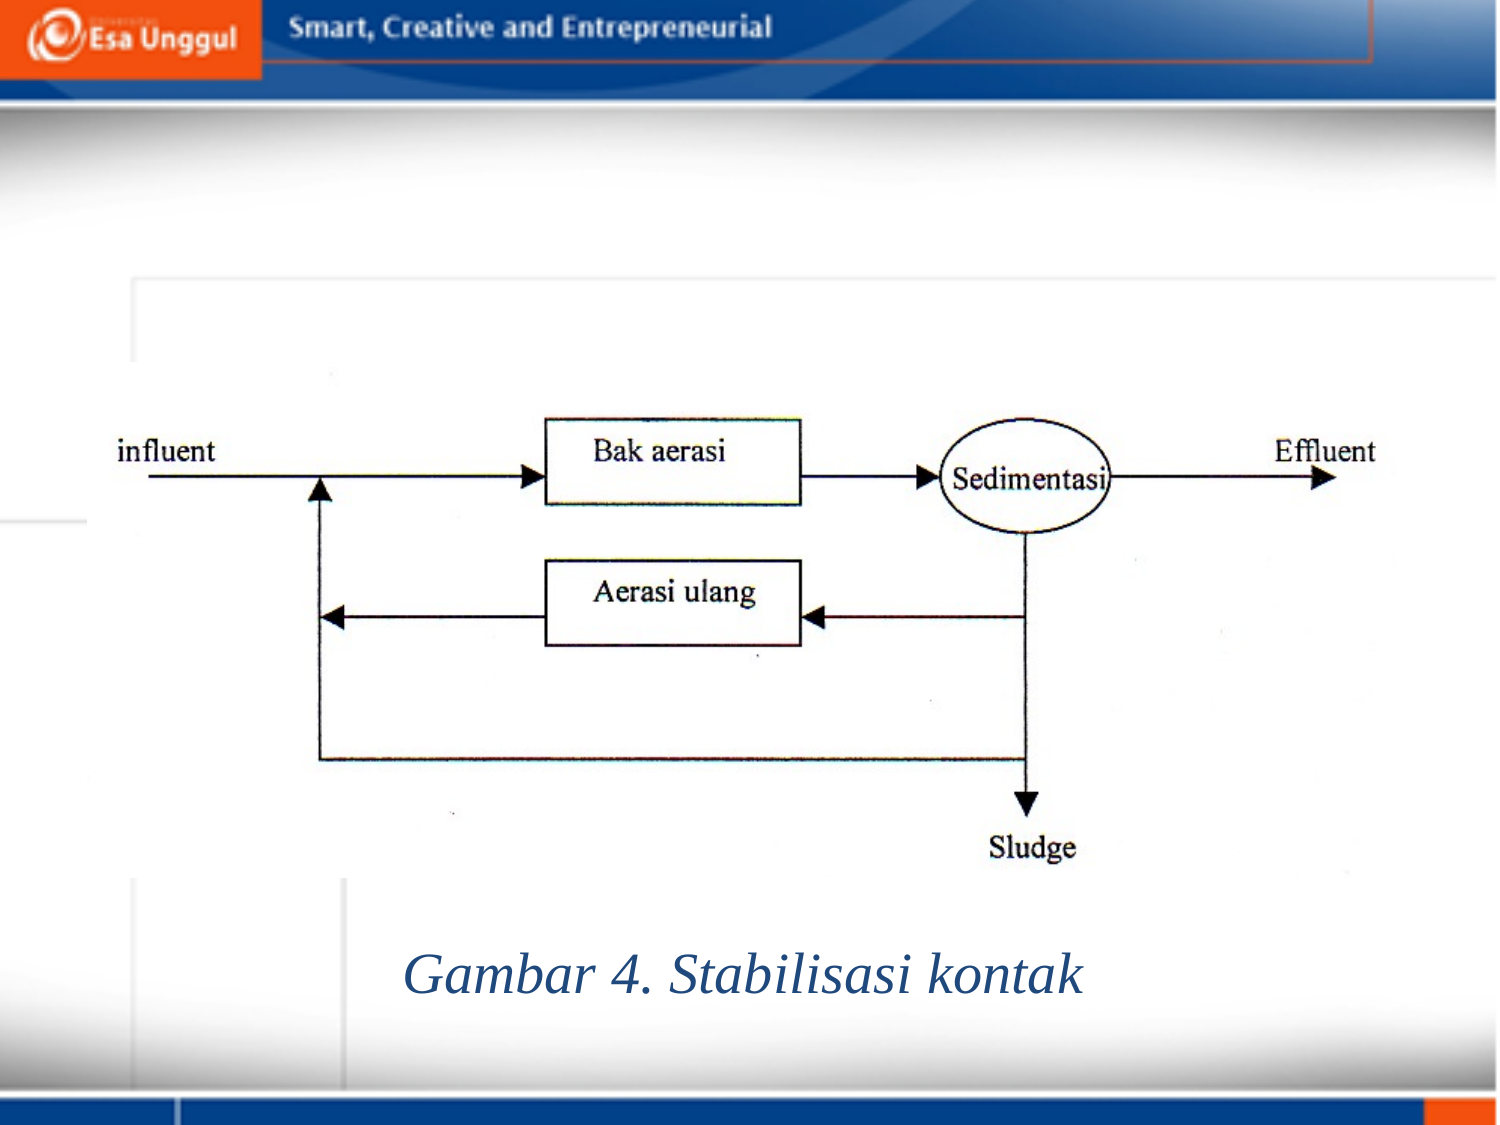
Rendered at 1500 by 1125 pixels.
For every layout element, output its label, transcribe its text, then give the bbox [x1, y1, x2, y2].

text_box Gambar 4. Stabilisasi kontak [112, 900, 1388, 1013]
picture [0, 0, 1500, 1125]
